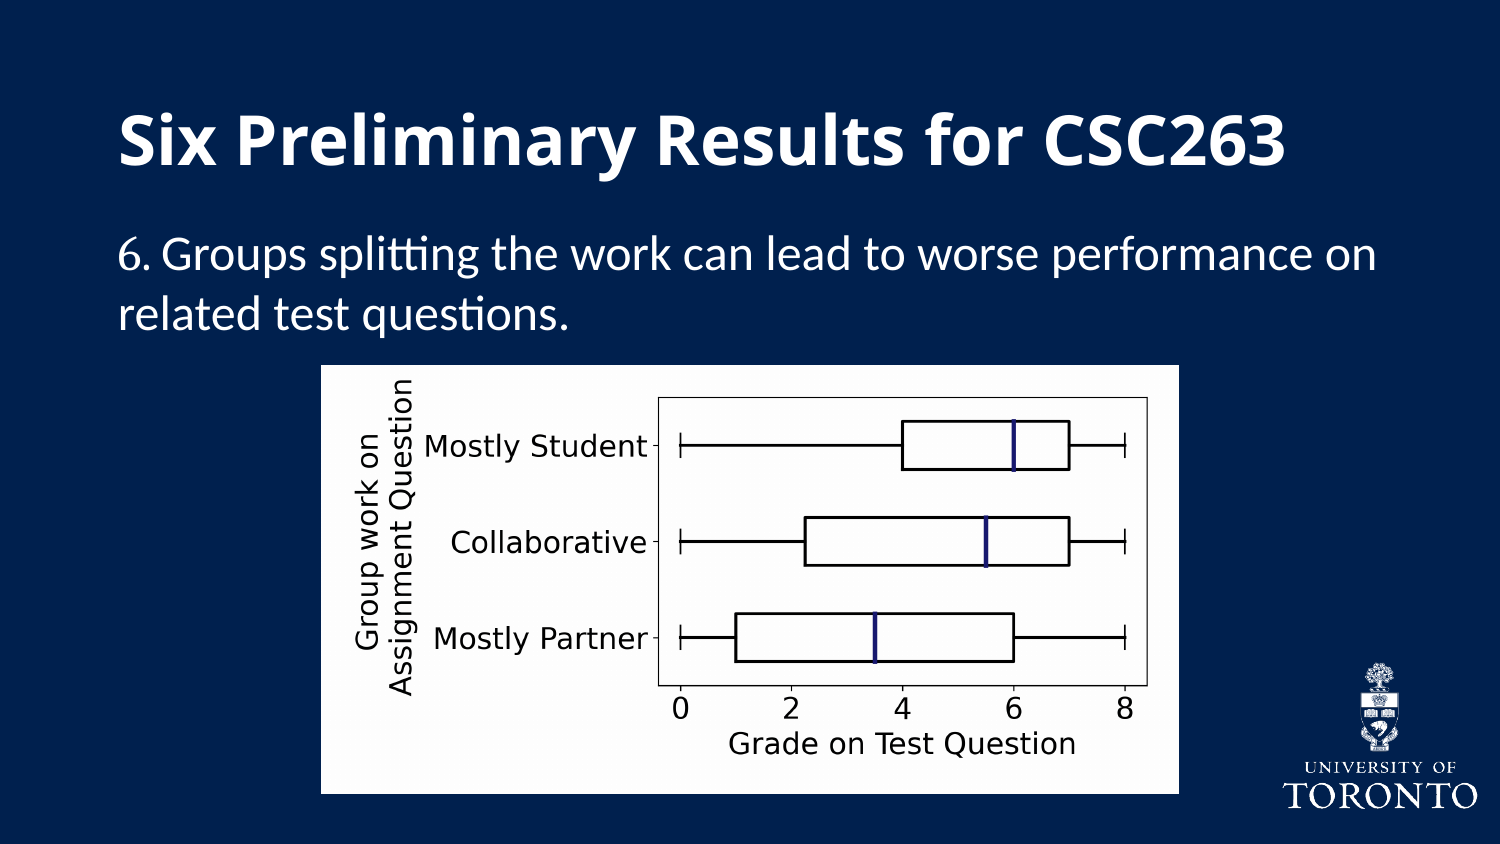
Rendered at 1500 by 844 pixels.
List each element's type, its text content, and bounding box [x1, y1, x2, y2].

text_box 6. Groups splitting the work can lead to worse performance on related test questions. [103, 213, 1397, 438]
picture [1272, 654, 1484, 818]
title Six Preliminary Results for CSC263 [103, 26, 1397, 190]
picture [321, 365, 1179, 794]
